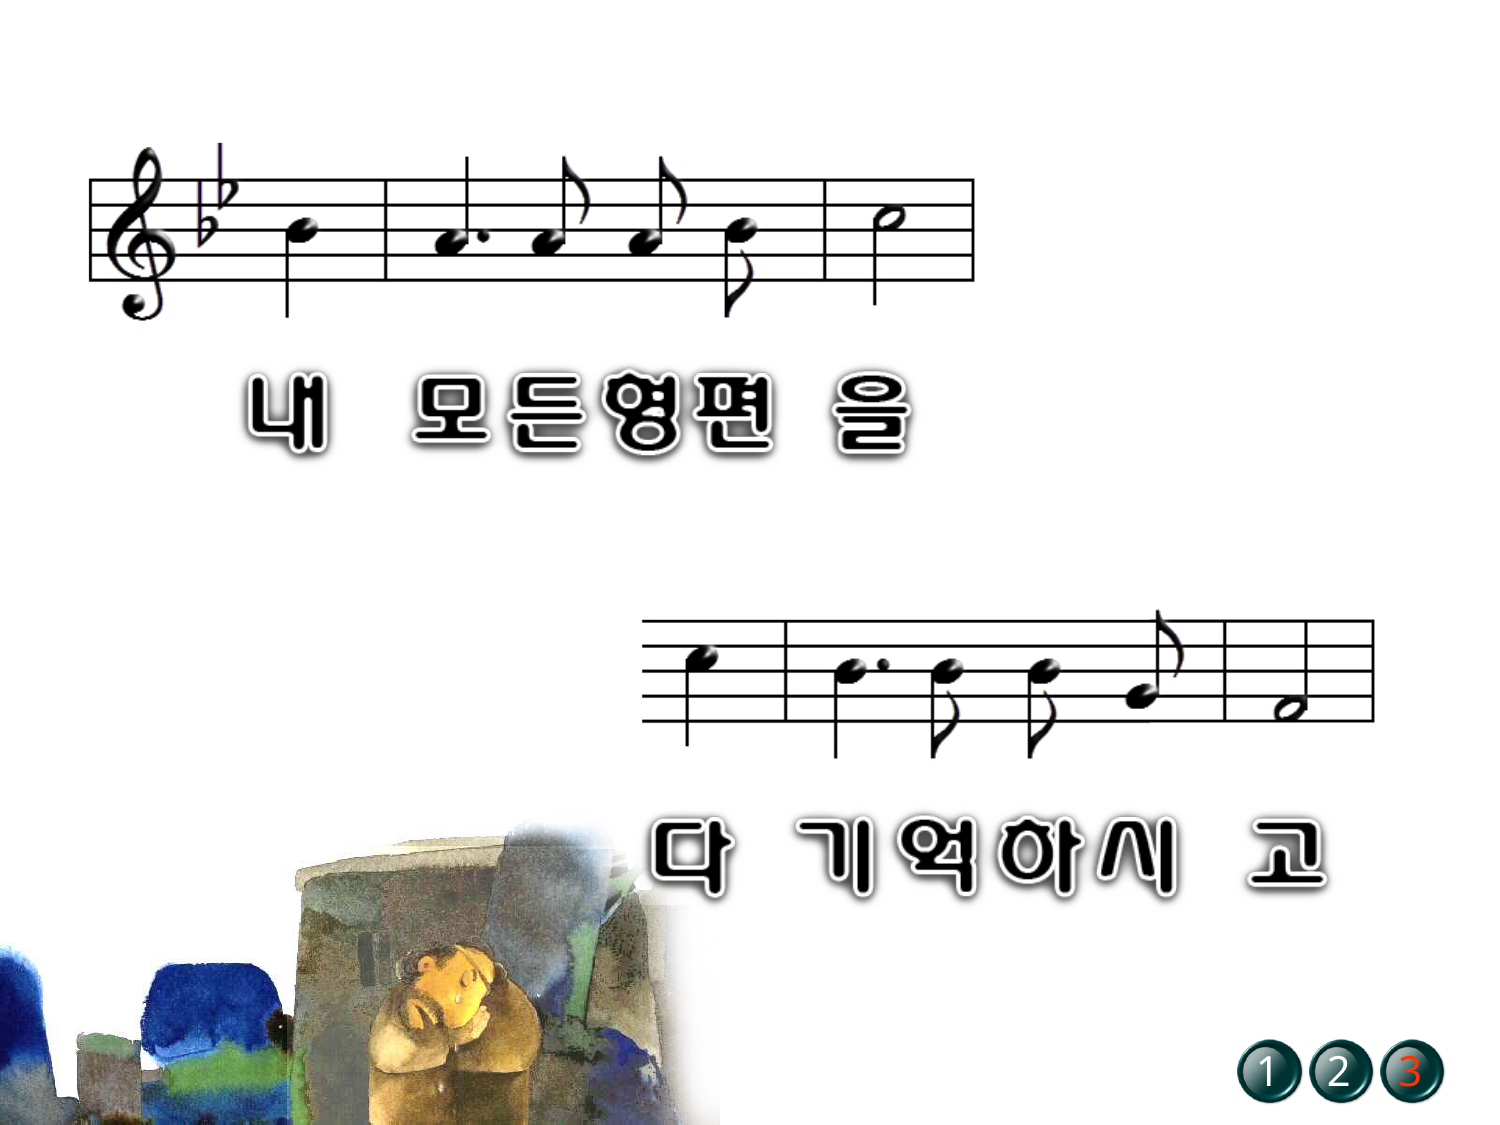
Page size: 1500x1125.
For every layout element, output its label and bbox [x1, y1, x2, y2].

picture [0, 0, 1500, 1125]
text_box [1377, 1034, 1448, 1107]
text_box [1234, 1034, 1304, 1107]
text_box [1305, 1034, 1376, 1107]
